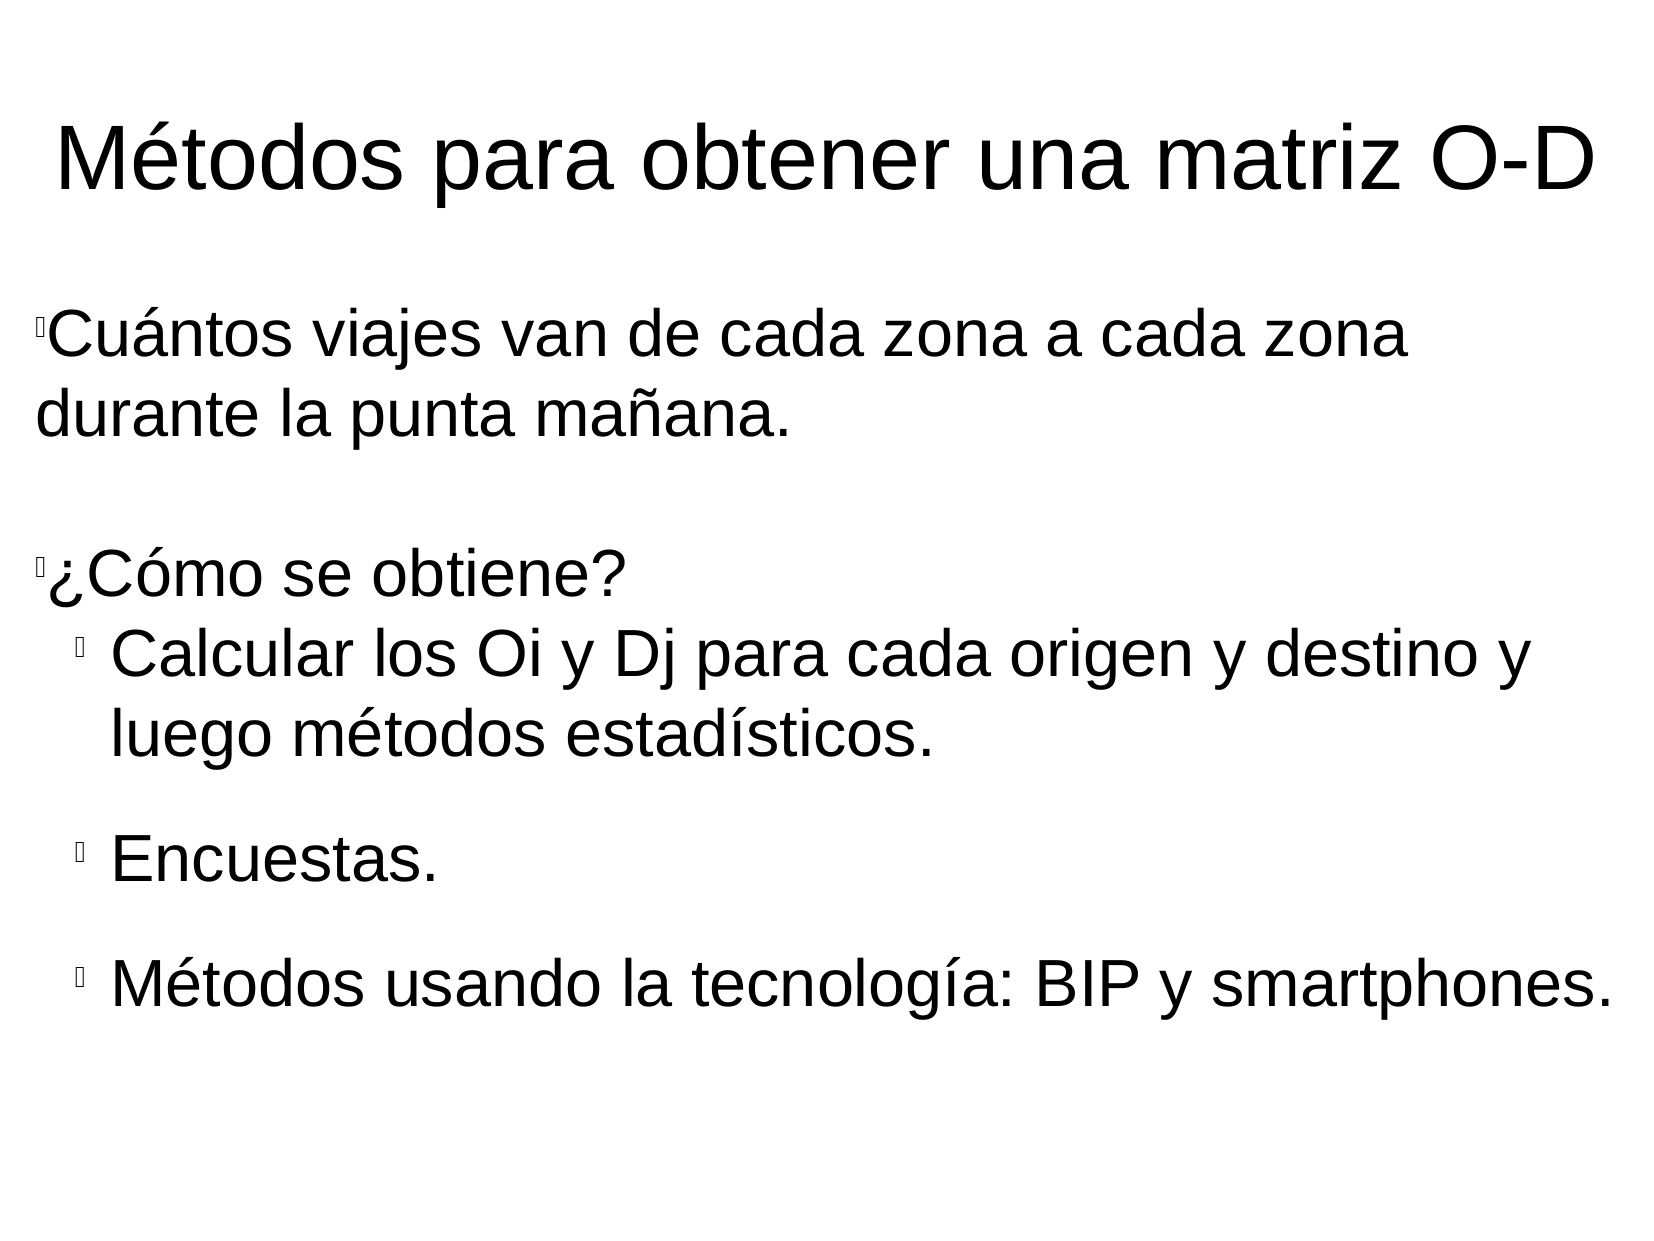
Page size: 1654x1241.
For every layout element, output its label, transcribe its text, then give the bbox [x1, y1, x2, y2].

text_box Cuántos viajes van de cada zona a cada zona durante la punta mañana. ¿Cómo se obtiene? Calcular los Oi y Dj para cada origen y destino y luego métodos estadísticos. Encuestas. Métodos usando la tecnología: BIP y smartphones. [35, 290, 1654, 1199]
text_box Métodos para obtener una matriz O-D [47, 49, 1607, 257]
